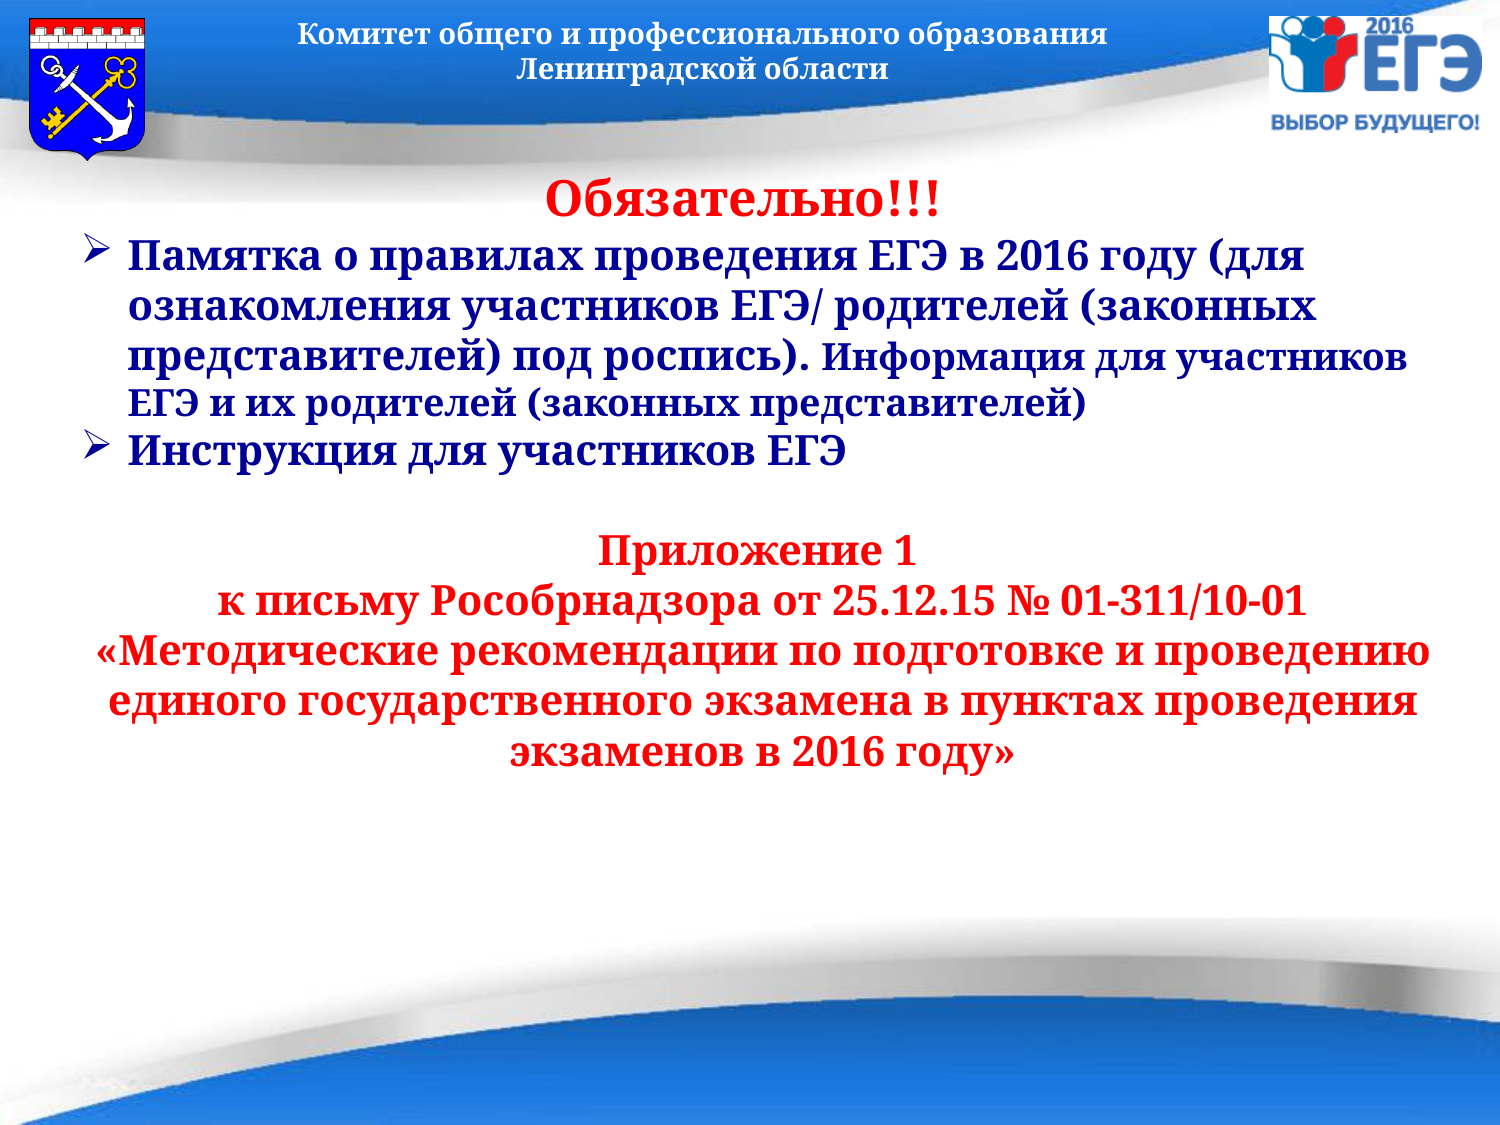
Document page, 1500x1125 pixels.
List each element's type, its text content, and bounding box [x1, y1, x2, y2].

text_box Обязательно!!! [0, 159, 1500, 235]
picture [0, 235, 1500, 1125]
text_box Комитет общего и профессионального образования Ленинградской области [171, 8, 1235, 93]
picture [0, 0, 1500, 161]
text_box Памятка о правилах проведения ЕГЭ в 2016 году (для ознакомления участников ЕГЭ/ родителей (законных представителей) под роспись). Информация для участников ЕГЭ и их родителей (законных представителей) Инструкция для участников ЕГЭ Приложение 1 к письму Рособрнадзора от 25.12.15 № 01-311/10-01 «Методические рекомендации по подготовке и проведению единого государственного экзамена в пунктах проведения экзаменов в 2016 году» [65, 221, 1460, 832]
